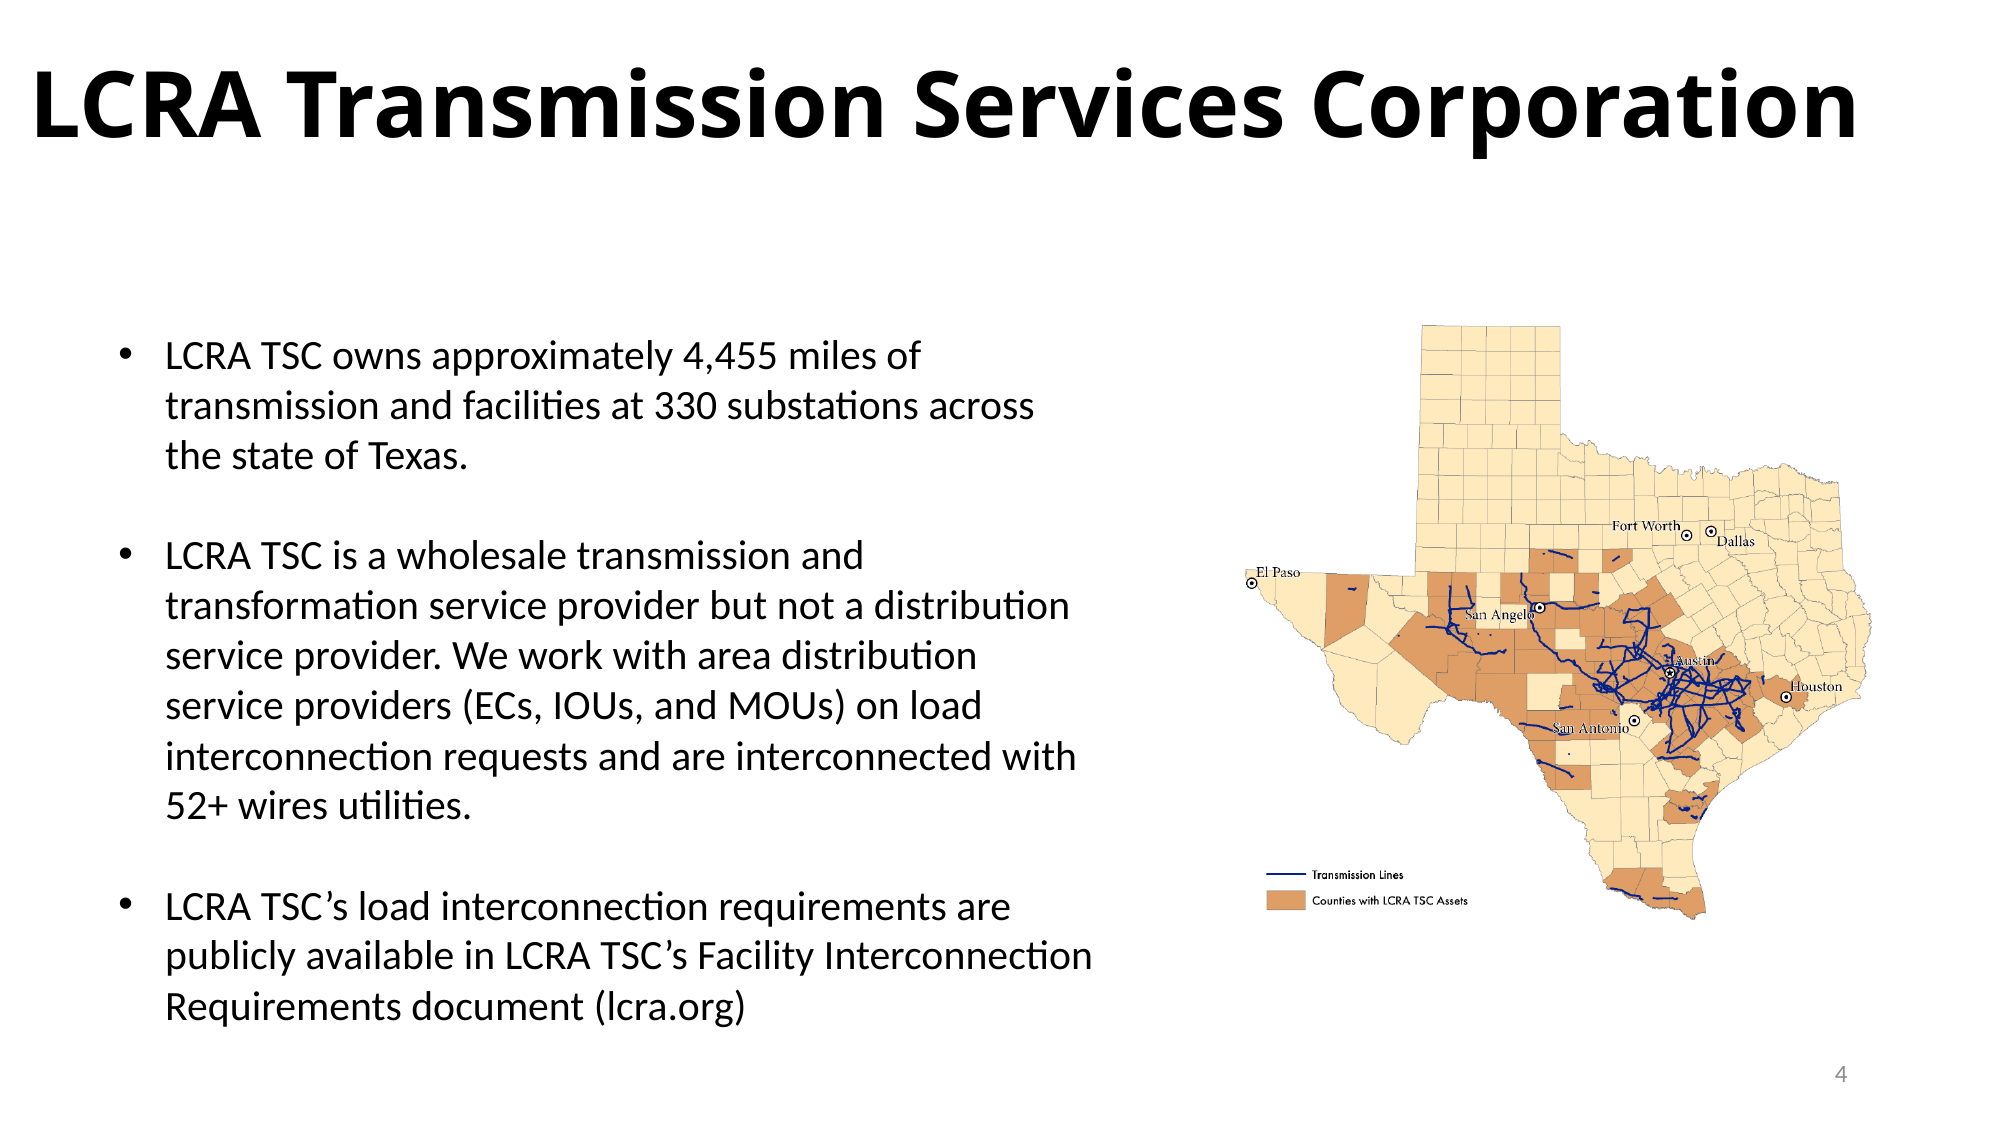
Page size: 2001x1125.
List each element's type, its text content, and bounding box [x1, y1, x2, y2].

slide_number 4 [1412, 1042, 1863, 1103]
title LCRA Transmission Services Corporation [14, 0, 1988, 217]
picture [1213, 277, 1903, 967]
text_box LCRA TSC owns approximately 4,455 miles of transmission and facilities at 330 substations across the state of Texas. LCRA TSC is a wholesale transmission and transformation service provider but not a distribution service provider. We work with area distribution service providers (ECs, IOUs, and MOUs) on load interconnection requests and are interconnected with 52+ wires utilities. LCRA TSC’s load interconnection requirements are publicly available in LCRA TSC’s Facility Interconnection Requirements document (lcra.org) [103, 320, 1116, 1036]
